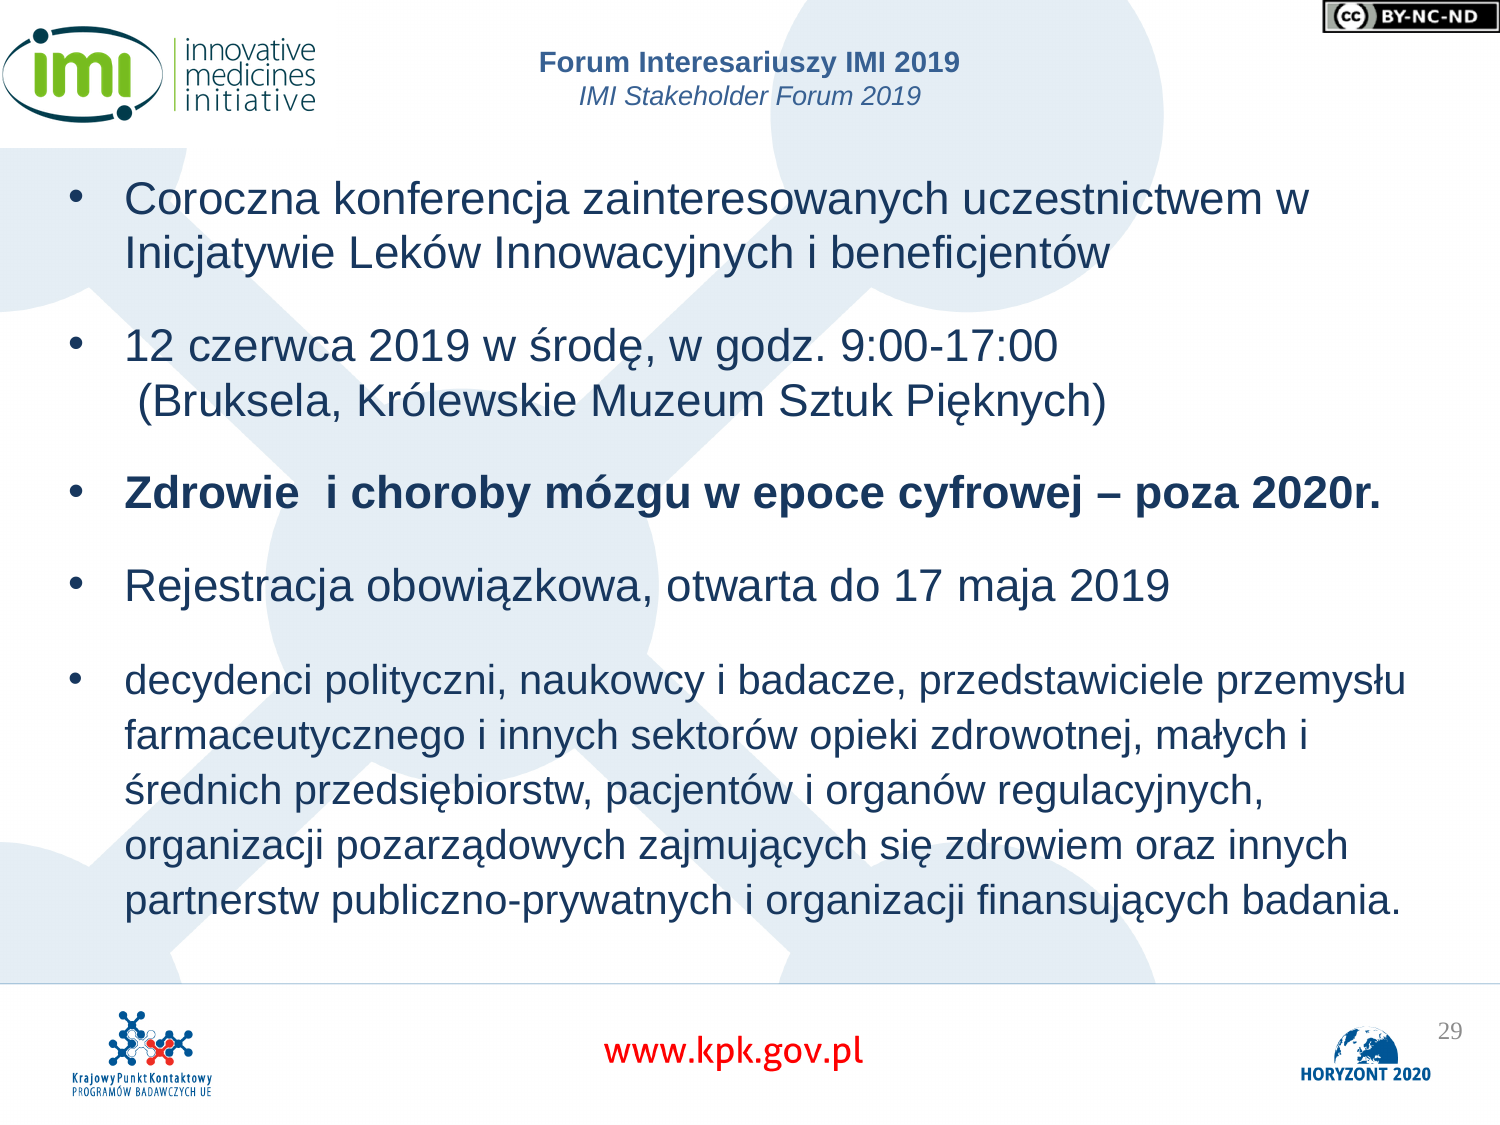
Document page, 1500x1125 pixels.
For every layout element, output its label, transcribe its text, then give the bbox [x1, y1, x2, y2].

title Forum Interesariuszy IMI 2019 IMI Stakeholder Forum 2019 [340, 35, 1447, 118]
slide_number 29 [1127, 999, 1478, 1060]
subtitle Coroczna konferencja zainteresowanych uczestnictwem w Inicjatywie Leków Innowacyjnych i beneficjentów 12 czerwca 2019 w środę, w godz. 9:00-17:00 (Bruksela, Królewskie Muzeum Sztuk Pięknych) Zdrowie i choroby mózgu w epoce cyfrowej – poza 2020r. Rejestracja obowiązkowa, otwarta do 17 maja 2019 decydenci polityczni, naukowcy i badacze, przedstawiciele przemysłu farmaceutycznego i innych sektorów opieki zdrowotnej, małych i średnich przedsiębiorstw, pacjentów i organów regulacyjnych, organizacji pozarządowych zajmujących się zdrowiem oraz innych partnerstw publiczno-prywatnych i organizacji finansujących badania. [53, 160, 1447, 976]
picture [0, 0, 1500, 1125]
